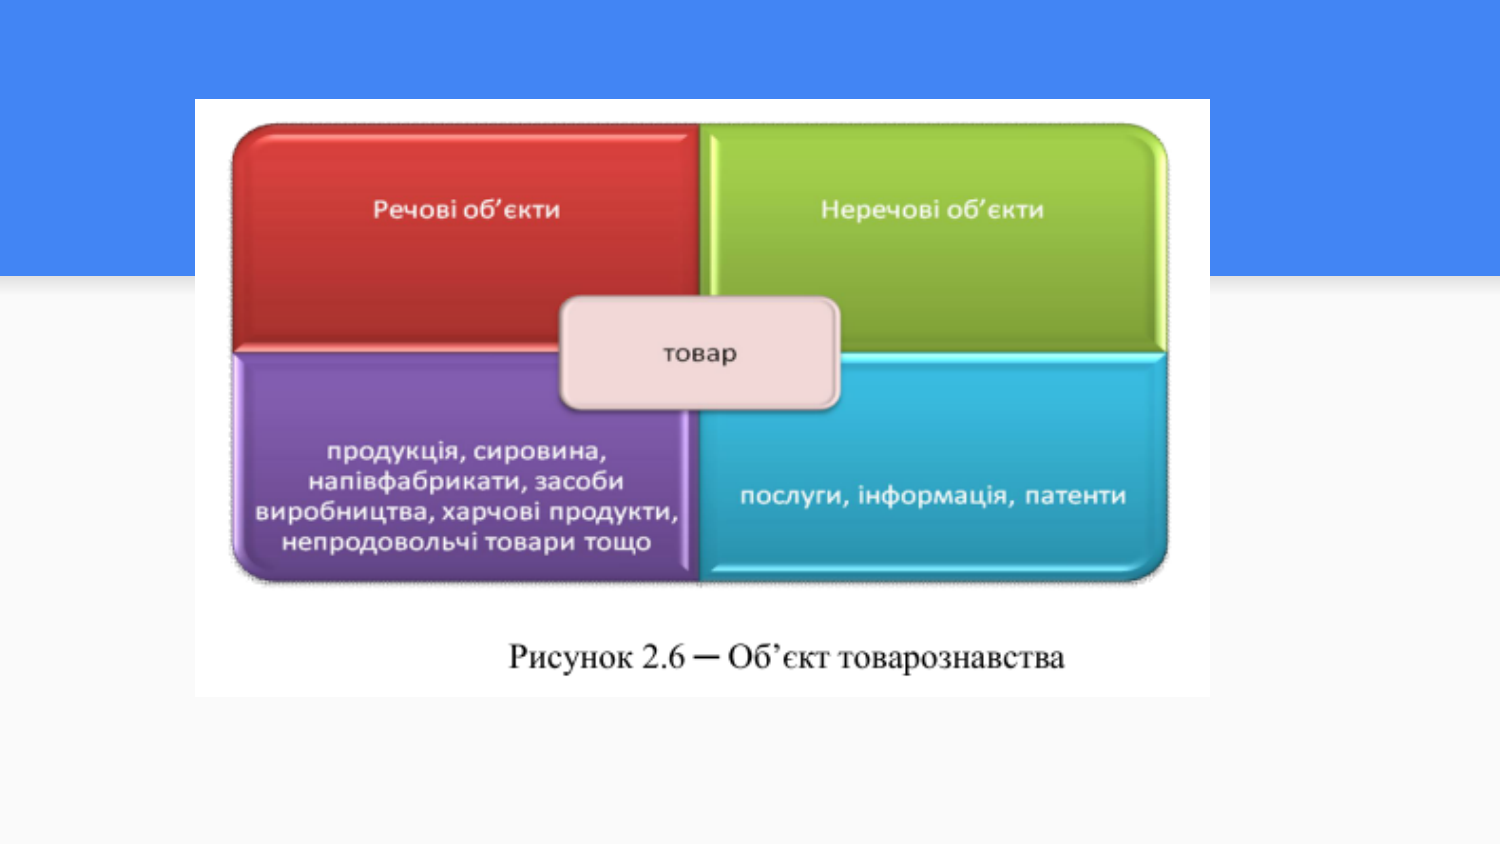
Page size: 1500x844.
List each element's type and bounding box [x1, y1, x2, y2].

picture [194, 99, 1210, 697]
